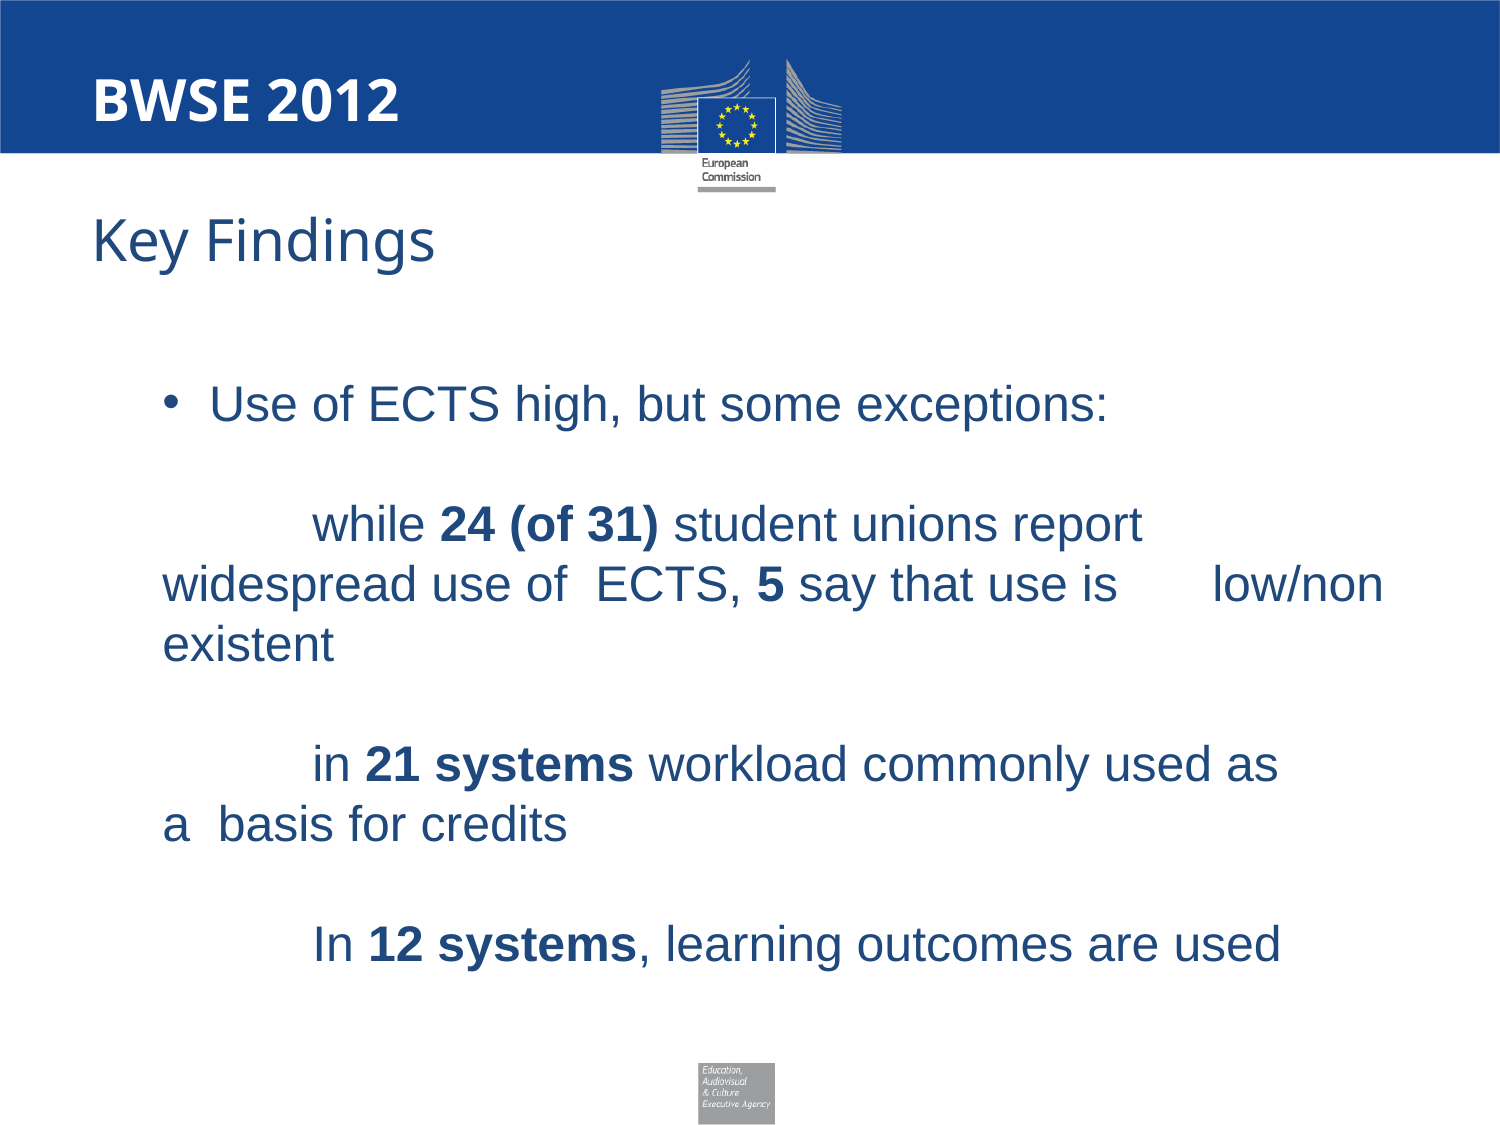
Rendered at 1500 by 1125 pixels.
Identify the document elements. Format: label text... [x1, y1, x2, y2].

text_box Use of ECTS high, but some exceptions: while 24 (of 31) student unions report widespread use of ECTS, 5 say that use is low/non existent in 21 systems workload commonly used as a basis for credits In 12 systems, learning outcomes are used [147, 184, 1400, 980]
picture [0, 0, 1500, 1125]
title BWSE 2012 Key Findings [76, 4, 1427, 122]
